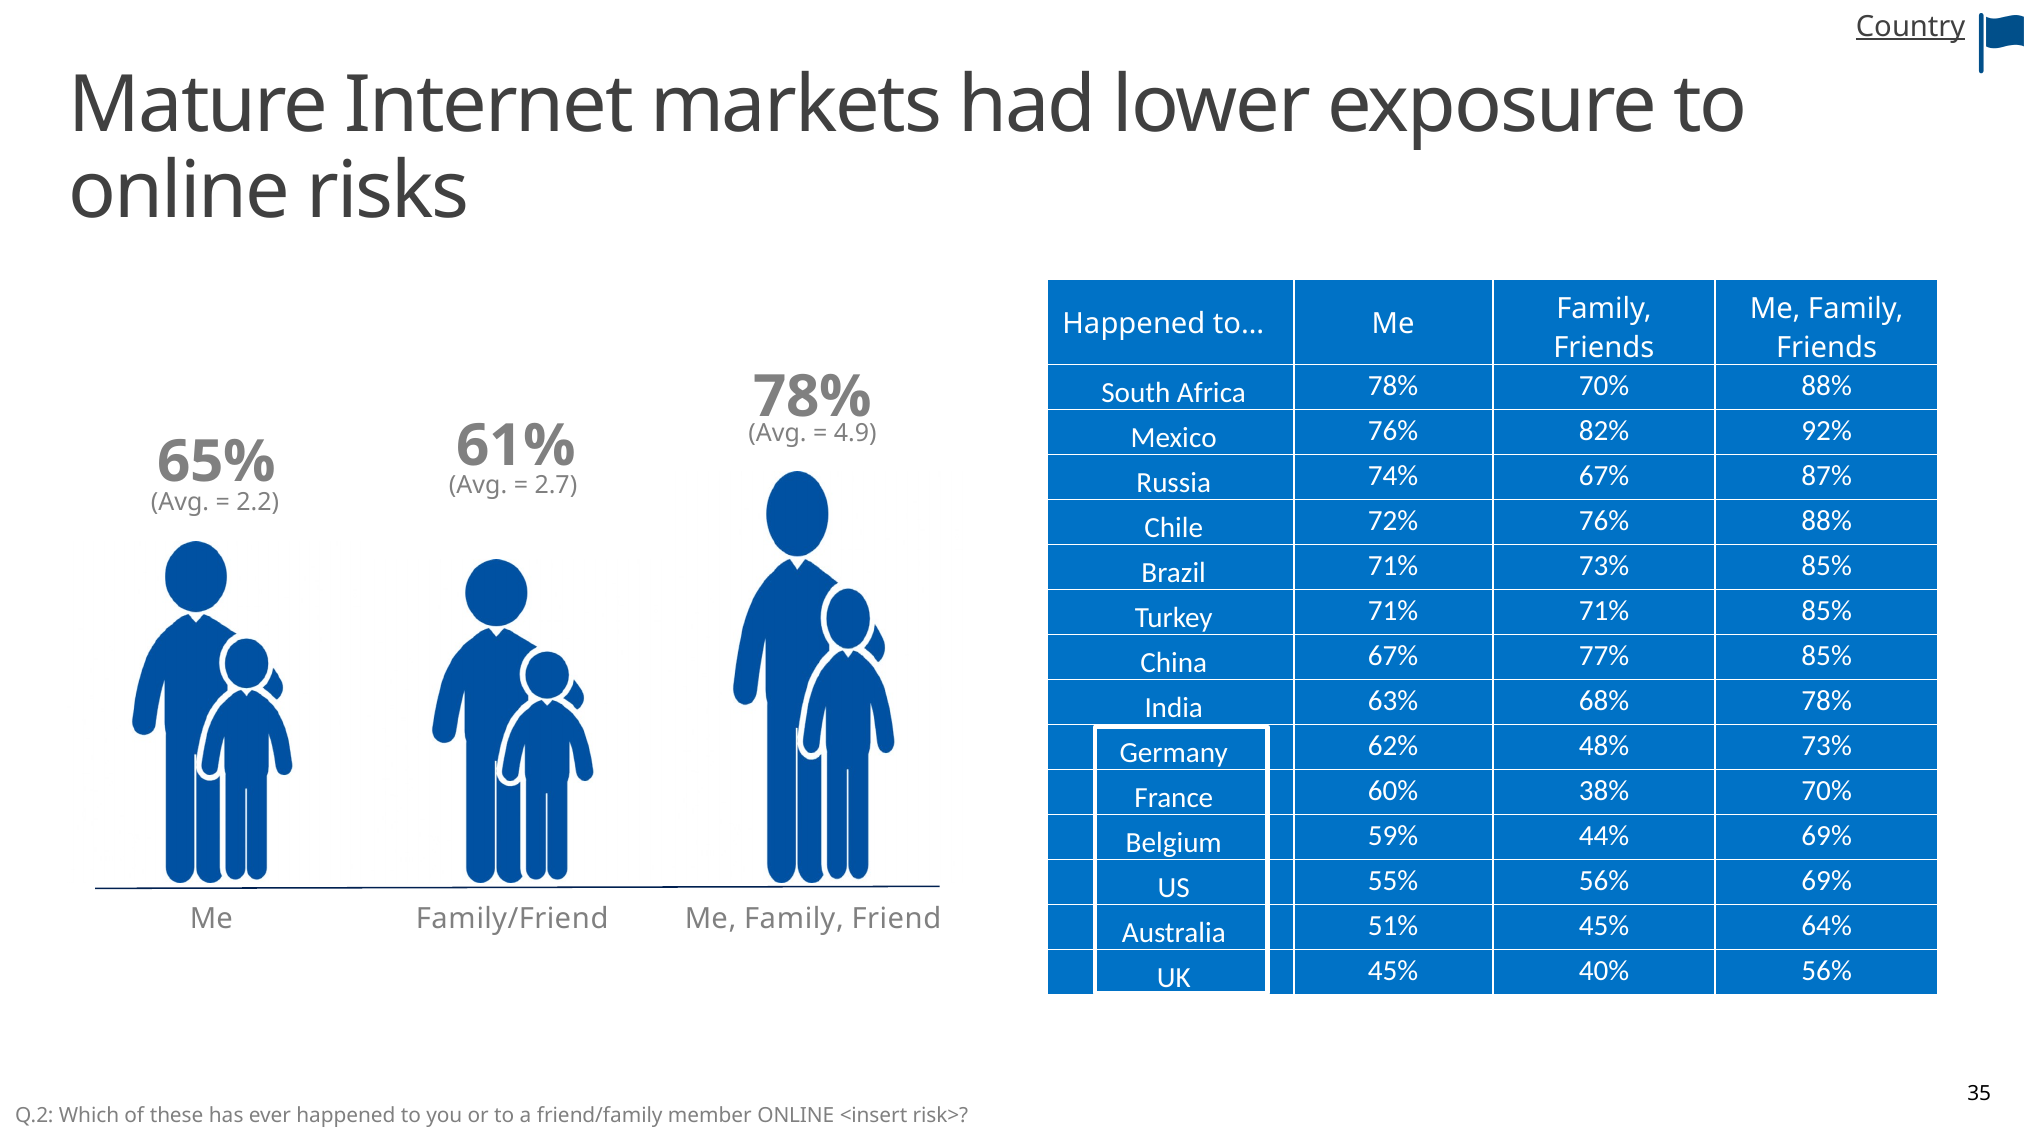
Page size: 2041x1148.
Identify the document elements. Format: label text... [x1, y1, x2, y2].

table_cell Chile [1048, 500, 1293, 544]
table_cell Belgium [1048, 815, 1094, 859]
title Mature Internet markets had lower exposure to online risks [45, 48, 1996, 201]
table_cell US [1048, 860, 1094, 904]
slide_number 35 [1530, 1063, 2007, 1125]
table_cell 73% [1716, 725, 1937, 769]
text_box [1828, 0, 2033, 76]
table_cell 55% [1295, 860, 1492, 904]
table_cell Australia [1048, 905, 1094, 949]
table_cell 67% [1295, 635, 1492, 679]
table_cell 72% [1295, 500, 1492, 544]
table_cell 71% [1295, 545, 1492, 589]
table_cell 38% [1494, 770, 1714, 814]
table_cell China [1048, 635, 1293, 679]
table_cell 85% [1716, 635, 1937, 679]
table_cell 71% [1494, 590, 1714, 634]
table_header Me, Family, Friends [1716, 280, 1937, 364]
table_cell India [1048, 680, 1293, 724]
table_cell 68% [1494, 680, 1714, 724]
table_cell 56% [1716, 950, 1937, 994]
table_header Me [1295, 280, 1492, 364]
table_cell 69% [1716, 815, 1937, 859]
table_cell 45% [1494, 905, 1714, 949]
table_cell 71% [1295, 590, 1492, 634]
table_cell 63% [1295, 680, 1492, 724]
table_cell 51% [1295, 905, 1492, 949]
table_cell 78% [1295, 365, 1492, 409]
table_cell 85% [1716, 590, 1937, 634]
table_cell US [1268, 860, 1293, 904]
table_cell Germany [1048, 725, 1293, 769]
table_cell 88% [1716, 365, 1937, 409]
table_cell France [1268, 770, 1293, 814]
text_box [1094, 726, 1268, 994]
table_cell 70% [1716, 770, 1937, 814]
table_cell 48% [1494, 725, 1714, 769]
table_cell Australia [1268, 905, 1293, 949]
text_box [49, 230, 977, 939]
table_cell 77% [1494, 635, 1714, 679]
text_box Q.2: Which of these has ever happened to you or to a friend/family member ONLINE <insert risk>? [0, 1093, 1021, 1134]
table_cell 59% [1295, 815, 1492, 859]
table_header Family, Friends [1494, 280, 1714, 364]
table_cell South Africa [1048, 365, 1293, 409]
table_cell 78% [1716, 680, 1937, 724]
table_cell 69% [1716, 860, 1937, 904]
table_cell 56% [1494, 860, 1714, 904]
table_cell 76% [1494, 500, 1714, 544]
table_cell 85% [1716, 545, 1937, 589]
table_cell Brazil [1048, 545, 1293, 589]
table_cell 60% [1295, 770, 1492, 814]
table_cell Belgium [1268, 815, 1293, 859]
table_cell 44% [1494, 815, 1714, 859]
table_cell 40% [1494, 950, 1714, 994]
table_cell 74% [1295, 455, 1492, 499]
table_cell 70% [1494, 365, 1714, 409]
table_cell Turkey [1048, 590, 1293, 634]
table_cell Mexico [1048, 410, 1293, 454]
table_cell UK [1268, 950, 1293, 994]
table_cell 45% [1295, 950, 1492, 994]
table_cell 87% [1716, 455, 1937, 499]
table_cell UK [1048, 950, 1094, 994]
table_cell 92% [1716, 410, 1937, 454]
table_cell Russia [1048, 455, 1293, 499]
table_cell 67% [1494, 455, 1714, 499]
table_cell France [1048, 770, 1094, 814]
table_cell 73% [1494, 545, 1714, 589]
table_cell 82% [1494, 410, 1714, 454]
table_cell 62% [1295, 725, 1492, 769]
table_cell 64% [1716, 905, 1937, 949]
table_header Happened to… [1048, 280, 1293, 364]
table_cell 76% [1295, 410, 1492, 454]
table_cell 88% [1716, 500, 1937, 544]
